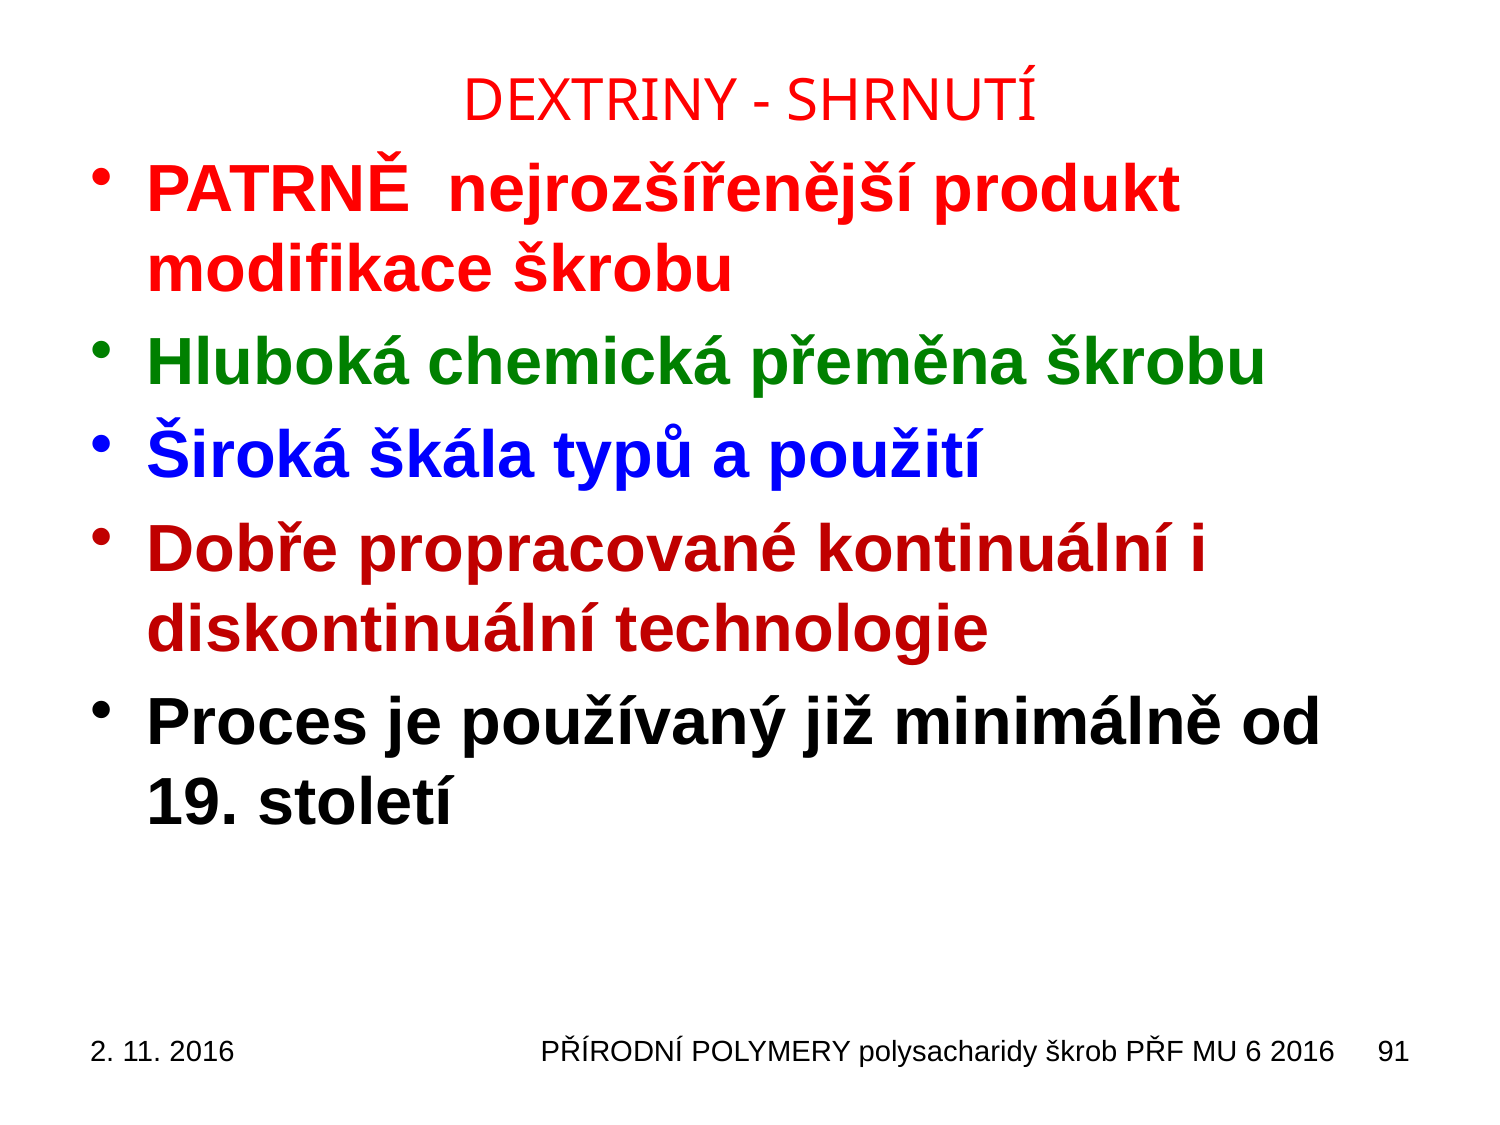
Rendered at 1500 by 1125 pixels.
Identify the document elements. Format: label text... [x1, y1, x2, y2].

slide_number 2. 11. 2016 [74, 1024, 426, 1103]
slide_number 91 [1074, 1024, 1426, 1103]
footer PŘÍRODNÍ POLYMERY polysacharidy škrob PŘF MU 6 2016 [512, 1024, 1074, 1103]
list PATRNĚ nejrozšířenější produkt modifikace škrobu Hluboká chemická přeměna škrobu Široká škála typů a použití Dobře propracované kontinuální i diskontinuální technologie Proces je používaný již minimálně od 19. století [74, 136, 1426, 1006]
title DEXTRINY - shrnutí [74, 44, 1426, 136]
